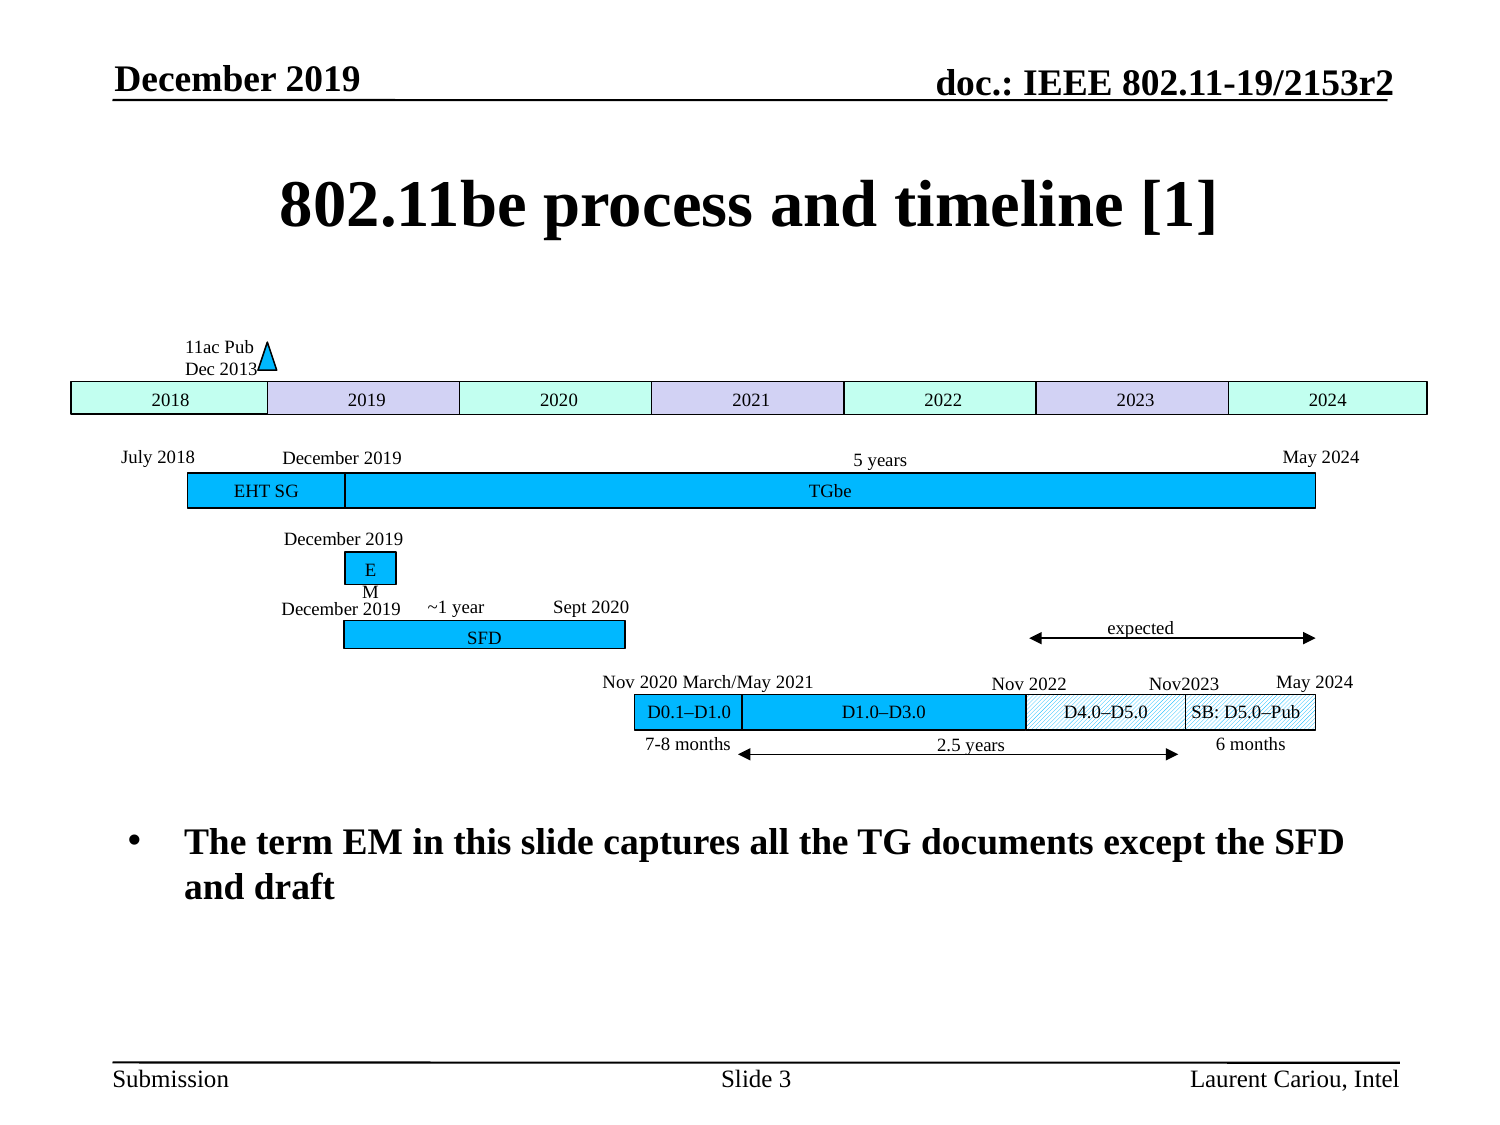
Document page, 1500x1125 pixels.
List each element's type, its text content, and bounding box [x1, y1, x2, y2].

text_box SB: D5.0–Pub [1186, 694, 1316, 730]
text_box 2023 [1036, 381, 1228, 415]
text_box ~1 year [412, 587, 500, 625]
text_box D1.0–D3.0 [742, 694, 1026, 730]
text_box Sept 2020 [538, 587, 645, 625]
text_box D4.0–D5.0 [1026, 694, 1186, 730]
text_box 2019 [267, 381, 459, 415]
text_box 2018 [71, 381, 267, 415]
text_box expected [1092, 608, 1189, 637]
text_box 7-8 months [630, 724, 746, 762]
text_box EHT SG [187, 472, 345, 508]
text_box 2021 [651, 381, 843, 415]
slide_number Slide 3 [712, 1061, 800, 1123]
text_box May 2024 [1267, 437, 1375, 475]
text_box 2022 [843, 381, 1036, 415]
text_box December 2019 [268, 518, 419, 557]
text_box Laurent Cariou, Intel [877, 1062, 1400, 1092]
list The term EM in this slide captures all the TG documents except the SFD and draft [112, 808, 1388, 976]
text_box December 2019 [266, 589, 416, 627]
text_box [273, 359, 277, 371]
text_box 2020 [459, 381, 651, 415]
text_box 6 months [1200, 724, 1301, 762]
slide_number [114, 54, 423, 100]
text_box 2.5 years [922, 730, 1020, 753]
text_box 5 years [838, 439, 922, 478]
text_box Nov 2022 [976, 664, 1082, 694]
text_box Nov2023 [1134, 664, 1235, 702]
text_box SFD [343, 620, 625, 649]
text_box May 2024 [1261, 662, 1369, 700]
text_box EM [345, 557, 396, 585]
text_box March/May 2021 [667, 662, 829, 700]
text_box TGbe [345, 472, 1316, 509]
text_box December 2019 [267, 437, 417, 476]
title 802.11be process and timeline [1] [112, 112, 1388, 288]
text_box Nov 2020 [587, 662, 667, 700]
text_box 2024 [1228, 381, 1428, 415]
text_box 11ac Pub Dec 2013 [170, 326, 273, 387]
text_box D0.1–D1.0 [634, 700, 742, 724]
text_box July 2018 [106, 436, 211, 475]
